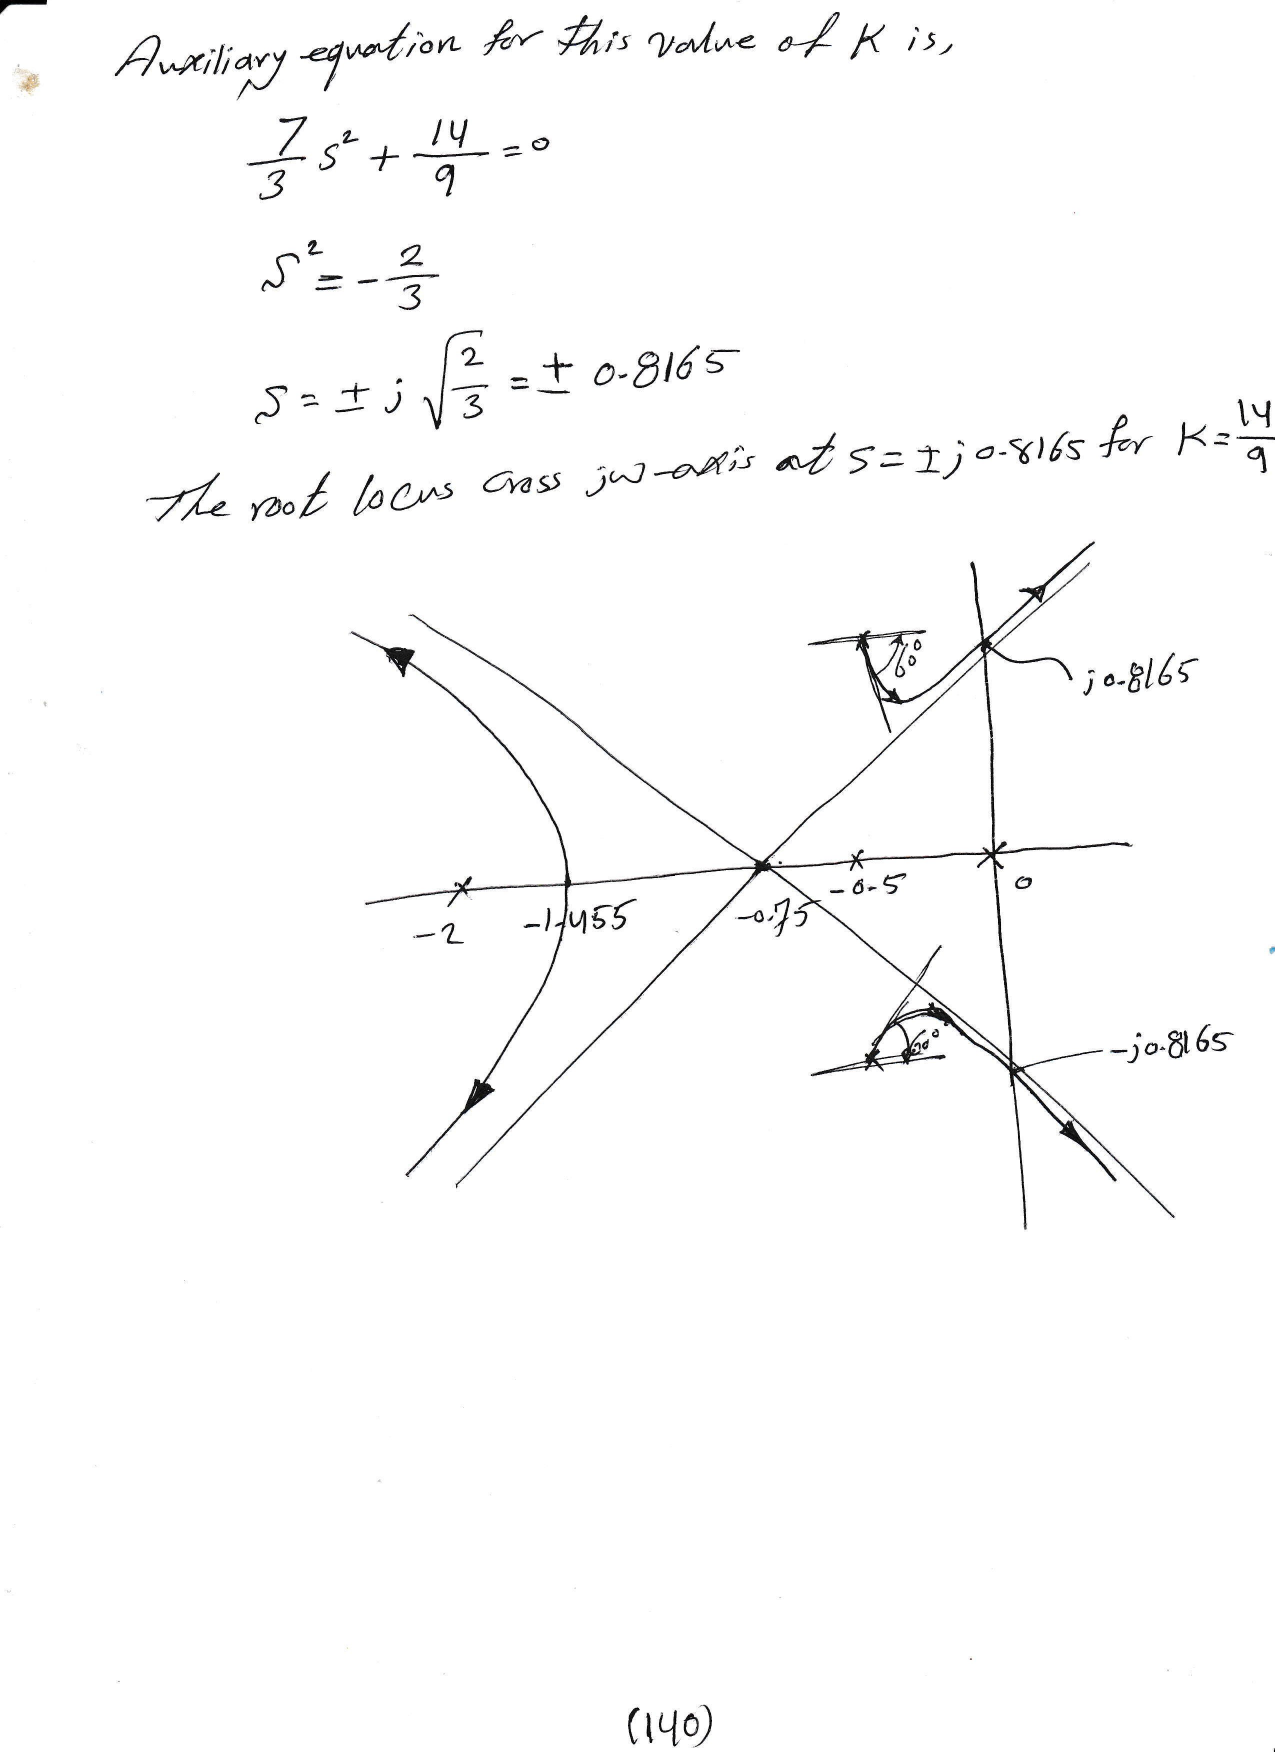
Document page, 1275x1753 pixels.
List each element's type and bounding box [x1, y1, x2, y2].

text_box [0, 0, 1275, 1752]
